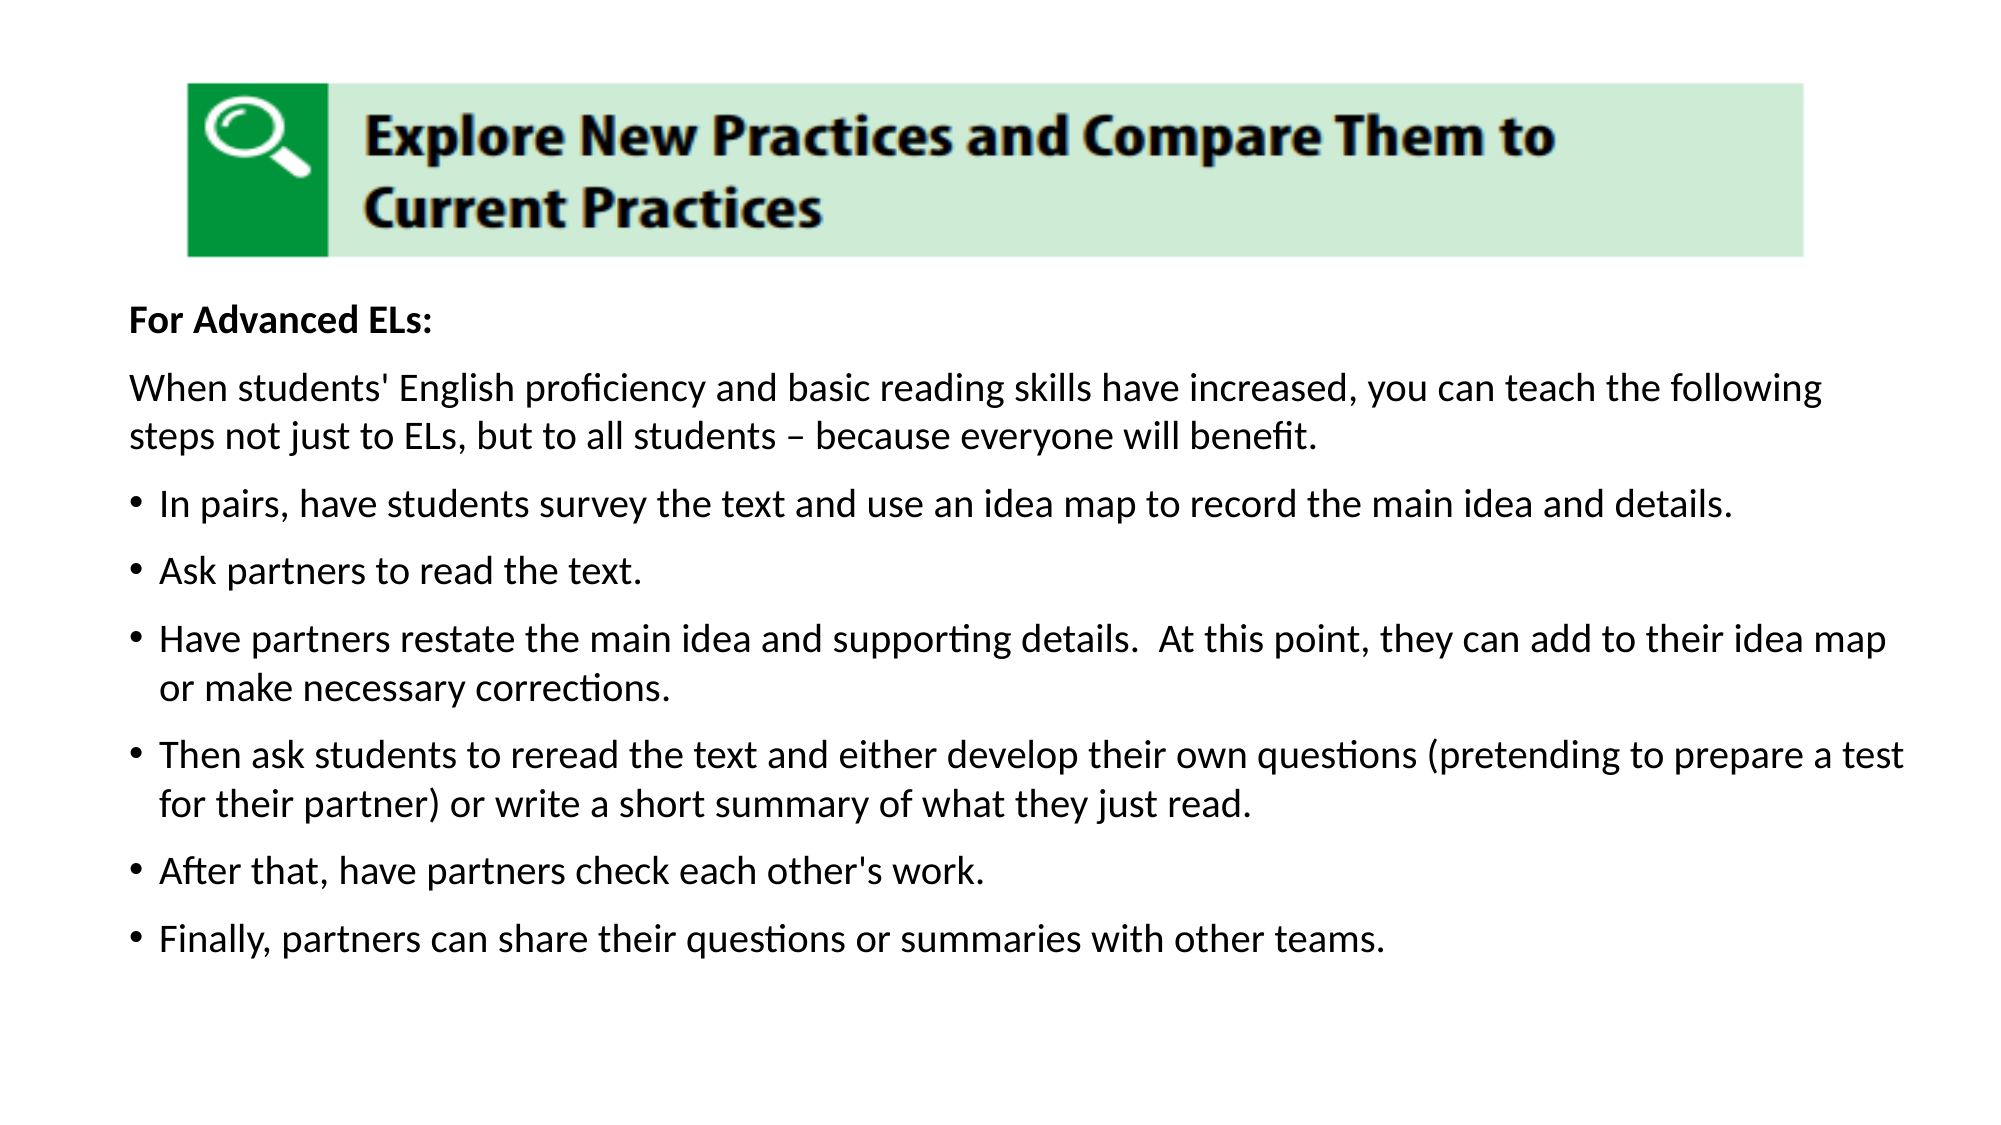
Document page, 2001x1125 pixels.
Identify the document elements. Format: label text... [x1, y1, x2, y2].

list For Advanced ELs: When students' English proficiency and basic reading skills have increased, you can teach the following steps not just to ELs, but to all students – because everyone will benefit. In pairs, have students survey the text and use an idea map to record the main idea and details. Ask partners to read the text. Have partners restate the main idea and supporting details. At this point, they can add to their idea map or make necessary corrections. Then ask students to reread the text and either develop their own questions (pretending to prepare a test for their partner) or write a short summary of what they just read. After that, have partners check each other's work. Finally, partners can share their questions or summaries with other teams. [114, 285, 1931, 1077]
picture [174, 75, 1825, 271]
